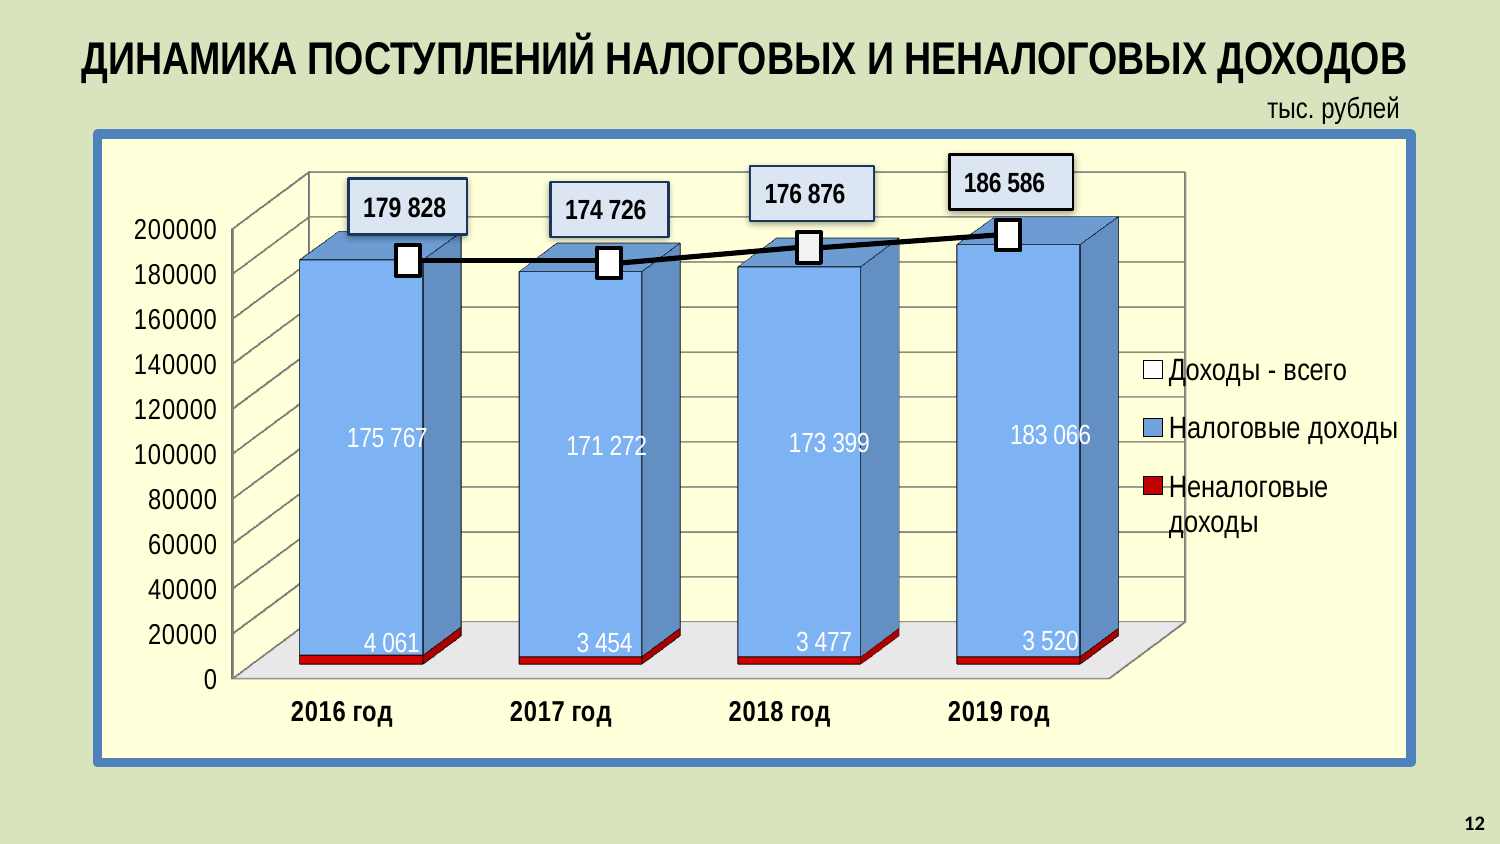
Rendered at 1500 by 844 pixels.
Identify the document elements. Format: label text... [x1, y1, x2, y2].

text_box 12 [1415, 802, 1500, 843]
chart [92, 129, 1416, 768]
text_box тыс. рублей [1213, 92, 1454, 123]
title ДИНАМИКА ПОСТУПЛЕНИЙ НАЛОГОВЫХ И НЕНАЛОГОВЫХ ДОХОДОВ [17, 9, 1483, 103]
